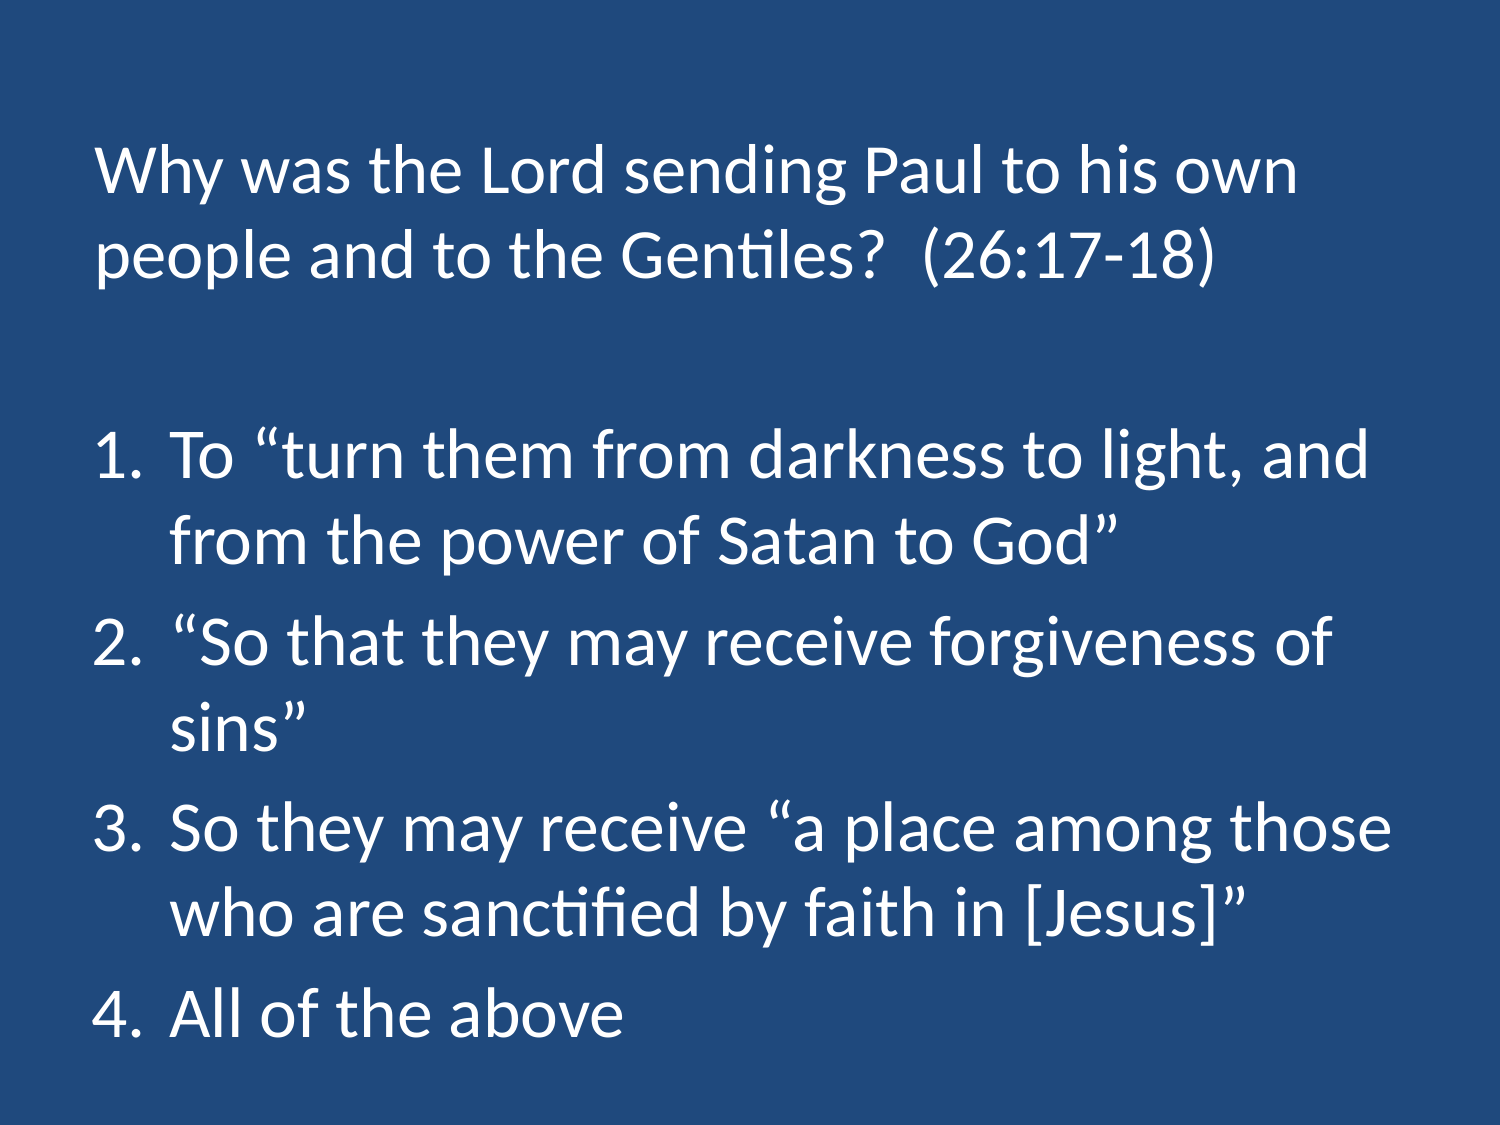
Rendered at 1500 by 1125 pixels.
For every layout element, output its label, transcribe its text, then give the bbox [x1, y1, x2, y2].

title Why was the Lord sending Paul to his own people and to the Gentiles? (26:17-18) [79, 113, 1430, 302]
list To “turn them from darkness to light, and from the power of Satan to God” “So that they may receive forgiveness of sins” So they may receive “a place among those who are sanctified by faith in [Jesus]” All of the above [76, 399, 1427, 1088]
